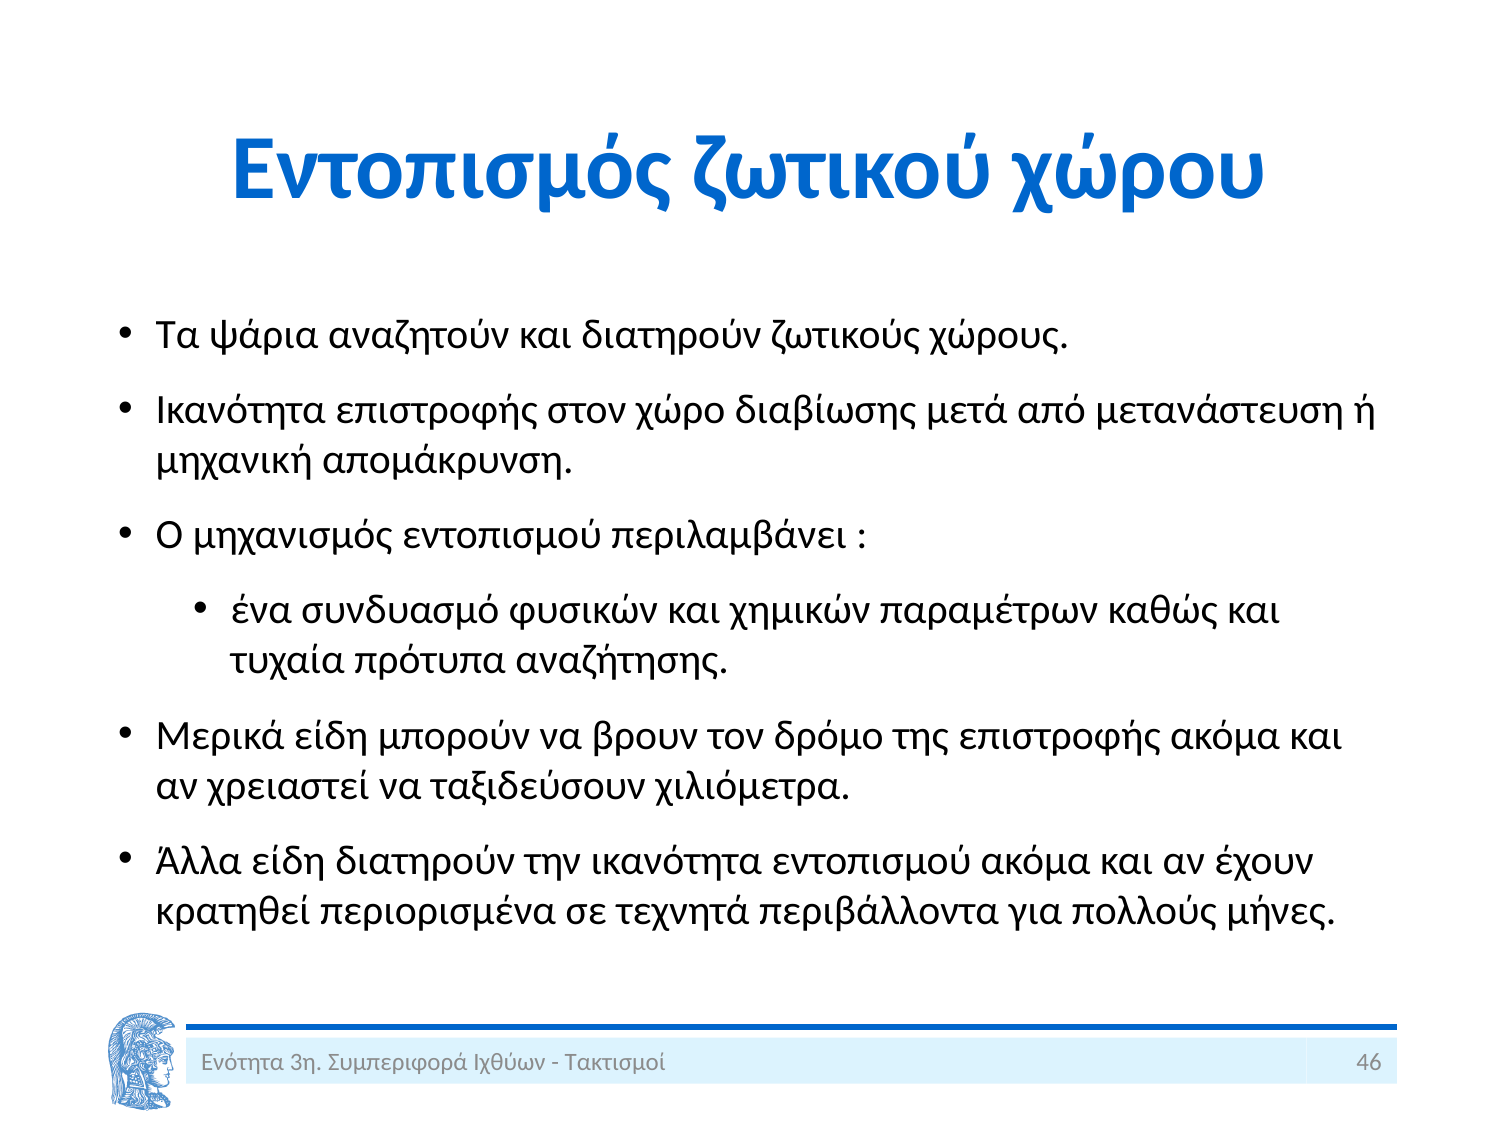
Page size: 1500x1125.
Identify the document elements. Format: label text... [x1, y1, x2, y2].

list Τα ψάρια αναζητούν και διατηρούν ζωτικούς χώρους. Ικανότητα επιστροφής στον χώρο διαβίωσης μετά από μετανάστευση ή μηχανική απομάκρυνση. Ο μηχανισμός εντοπισμού περιλαμβάνει : ένα συνδυασμό φυσικών και χημικών παραμέτρων καθώς και τυχαία πρότυπα αναζήτησης. Μερικά είδη μπορούν να βρουν τον δρόμο της επιστροφής ακόμα και αν χρειαστεί να ταξιδεύσουν χιλιόμετρα. Άλλα είδη διατηρούν την ικανότητα εντοπισμού ακόμα και αν έχουν κρατηθεί περιορισμένα σε τεχνητά περιβάλλοντα για πολλούς μήνες. [103, 299, 1397, 1014]
title Εντοπισμός ζωτικού χώρου [103, 59, 1397, 278]
slide_number 46 [1306, 1037, 1397, 1084]
picture [103, 1014, 186, 1114]
footer Ενότητα 3η. Συμπεριφορά Ιχθύων - Τακτισμοί [186, 1037, 1306, 1084]
